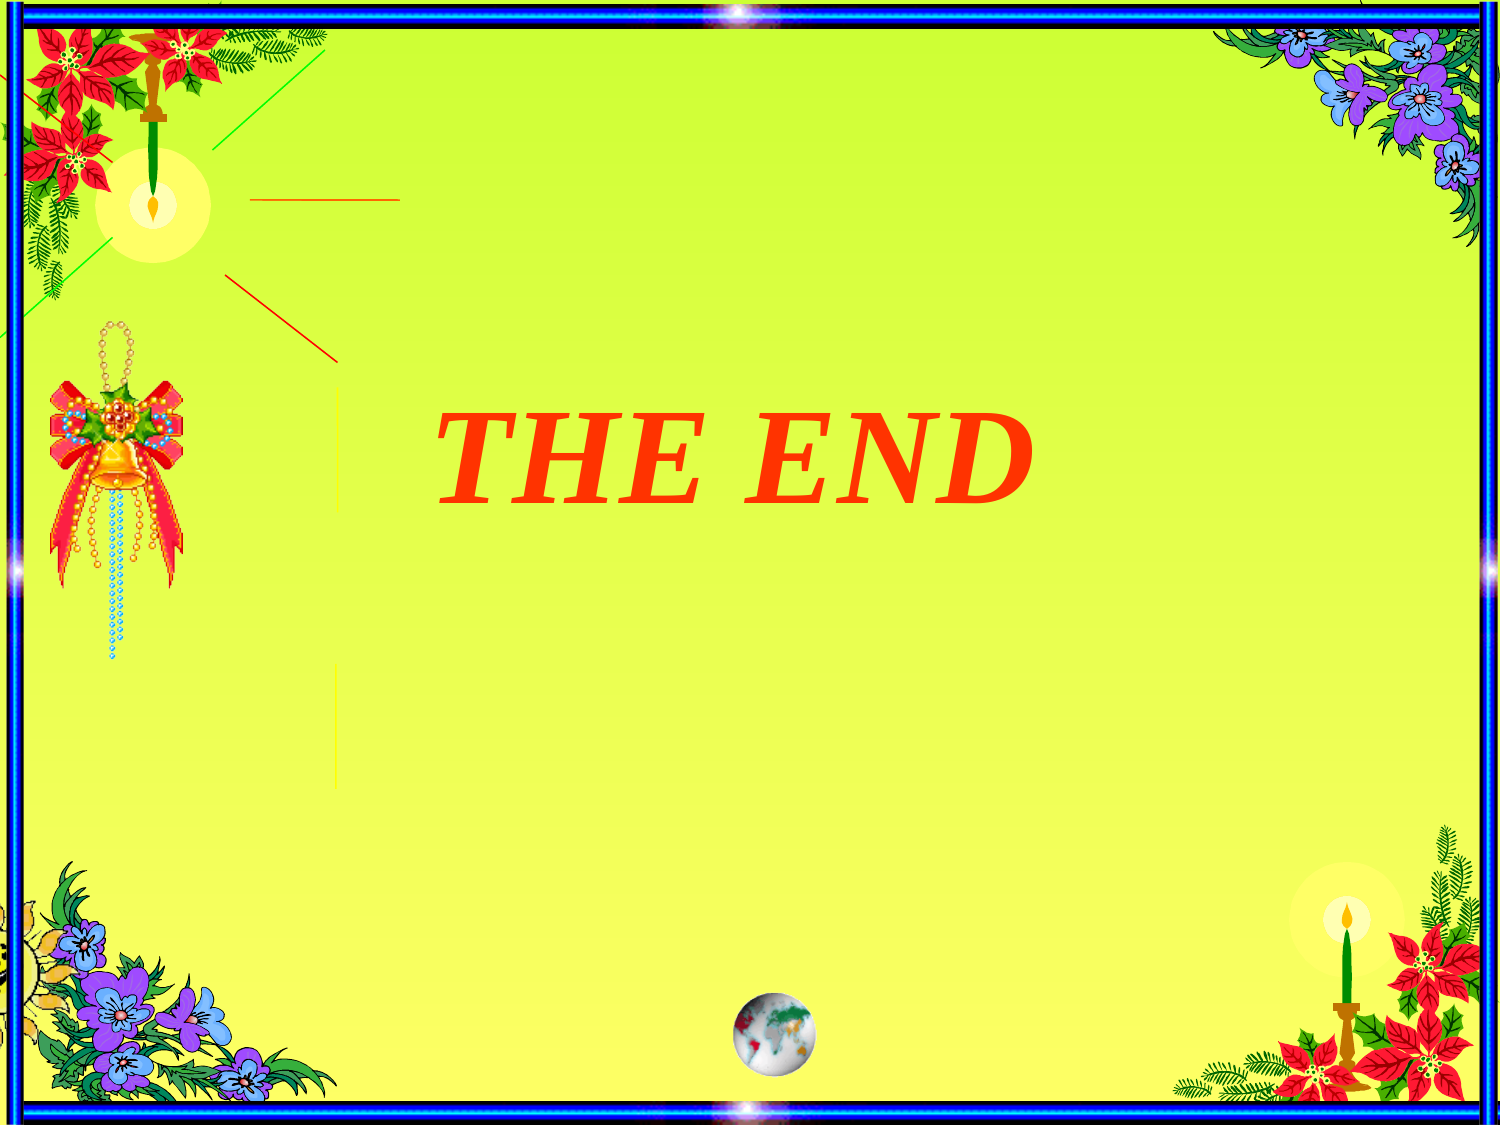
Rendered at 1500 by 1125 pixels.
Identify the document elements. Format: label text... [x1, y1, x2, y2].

picture [0, 0, 1500, 1125]
text_box [449, 999, 1166, 1099]
text_box THE END [414, 359, 1103, 539]
